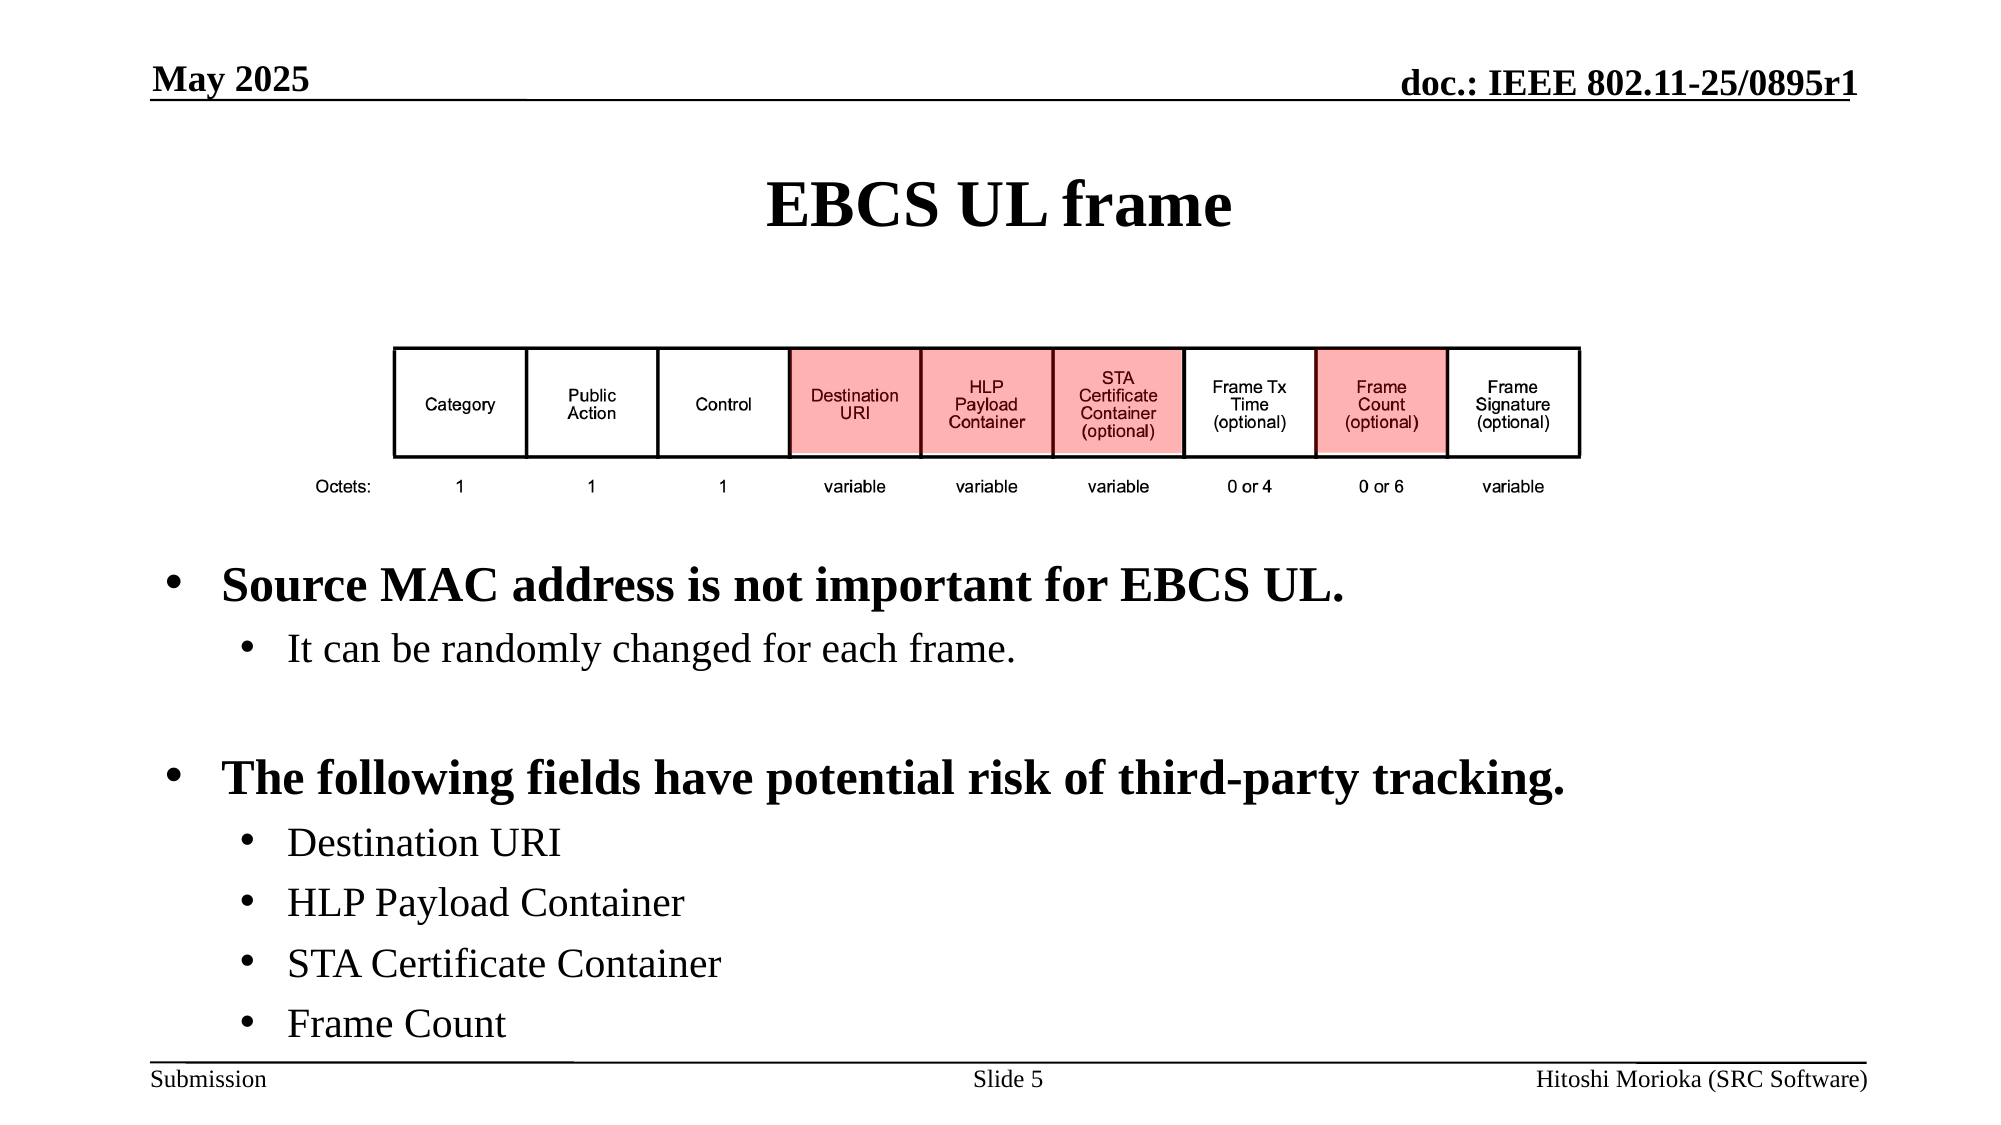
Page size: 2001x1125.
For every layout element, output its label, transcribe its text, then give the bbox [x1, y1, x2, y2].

footer Hitoshi Morioka (SRC Software) [1171, 1061, 1869, 1093]
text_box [312, 340, 1589, 498]
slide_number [152, 54, 563, 100]
title EBCS UL frame [149, 112, 1850, 288]
list Source MAC address is not important for EBCS UL. It can be randomly changed for each frame. The following fields have potential risk of third-party tracking. Destination URI HLP Payload Container STA Certificate Container Frame Count [149, 543, 1850, 1001]
slide_number Slide 5 [950, 1061, 1067, 1123]
